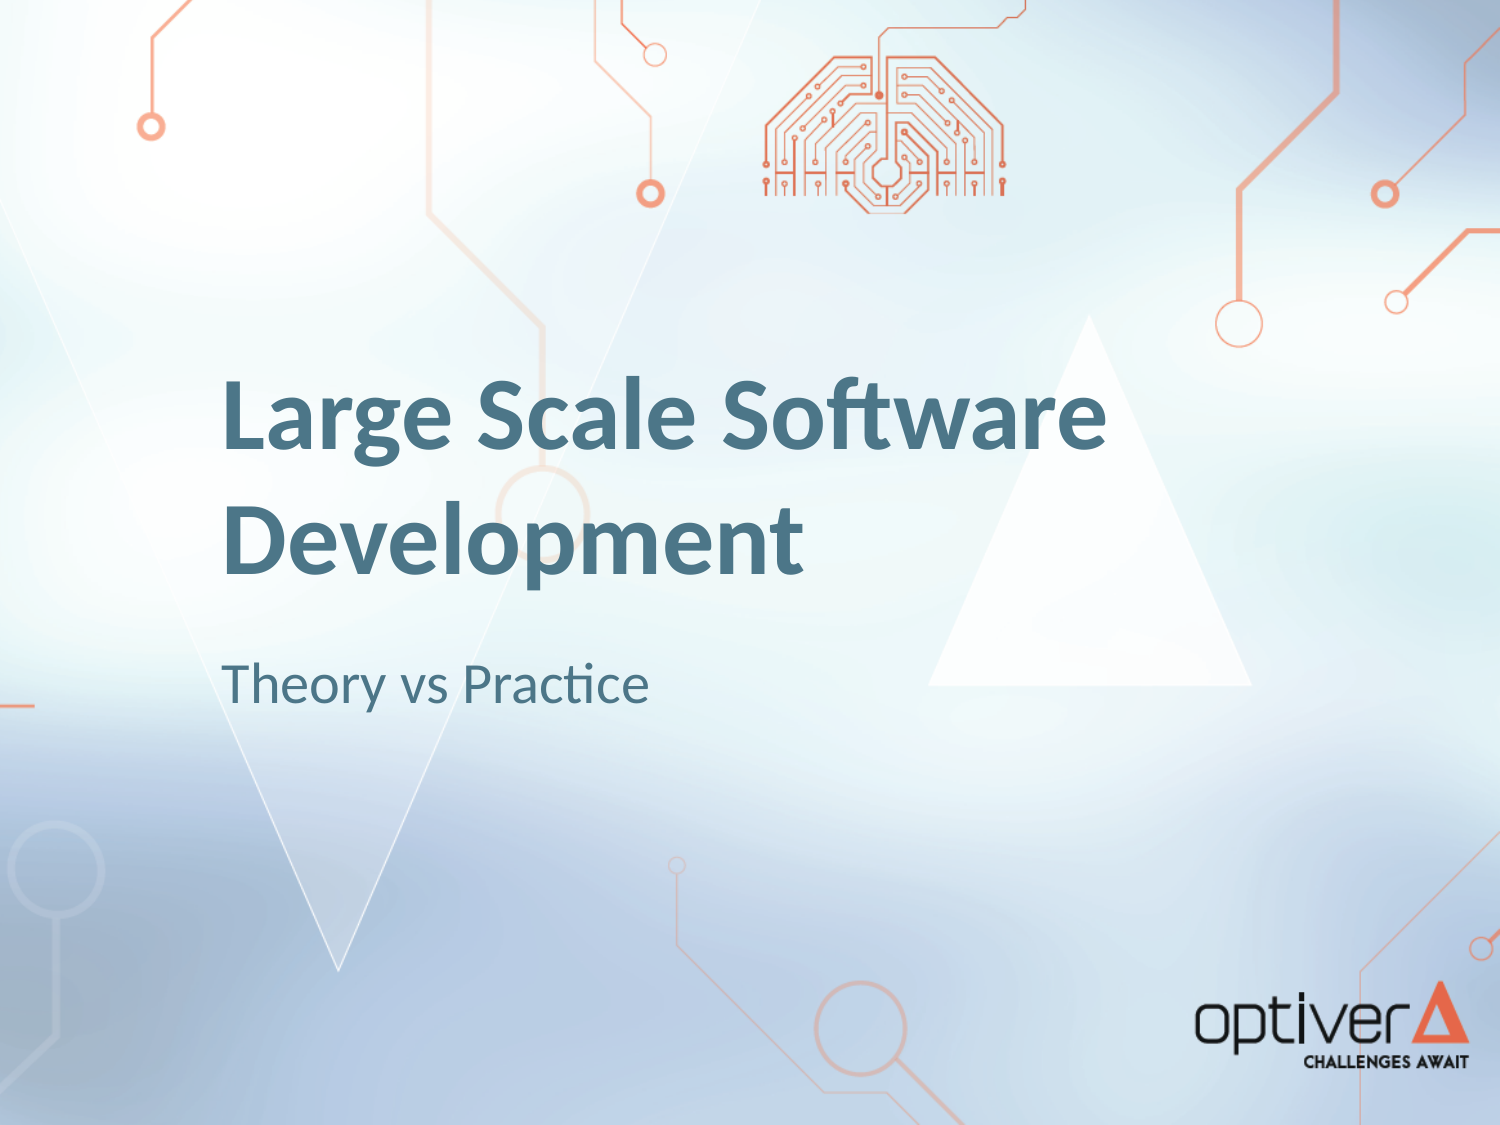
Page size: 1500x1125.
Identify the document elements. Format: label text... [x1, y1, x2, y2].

subtitle Theory vs Practice [206, 637, 1257, 925]
picture [0, 0, 1500, 1125]
title Large Scale Software Development [206, 349, 1482, 591]
